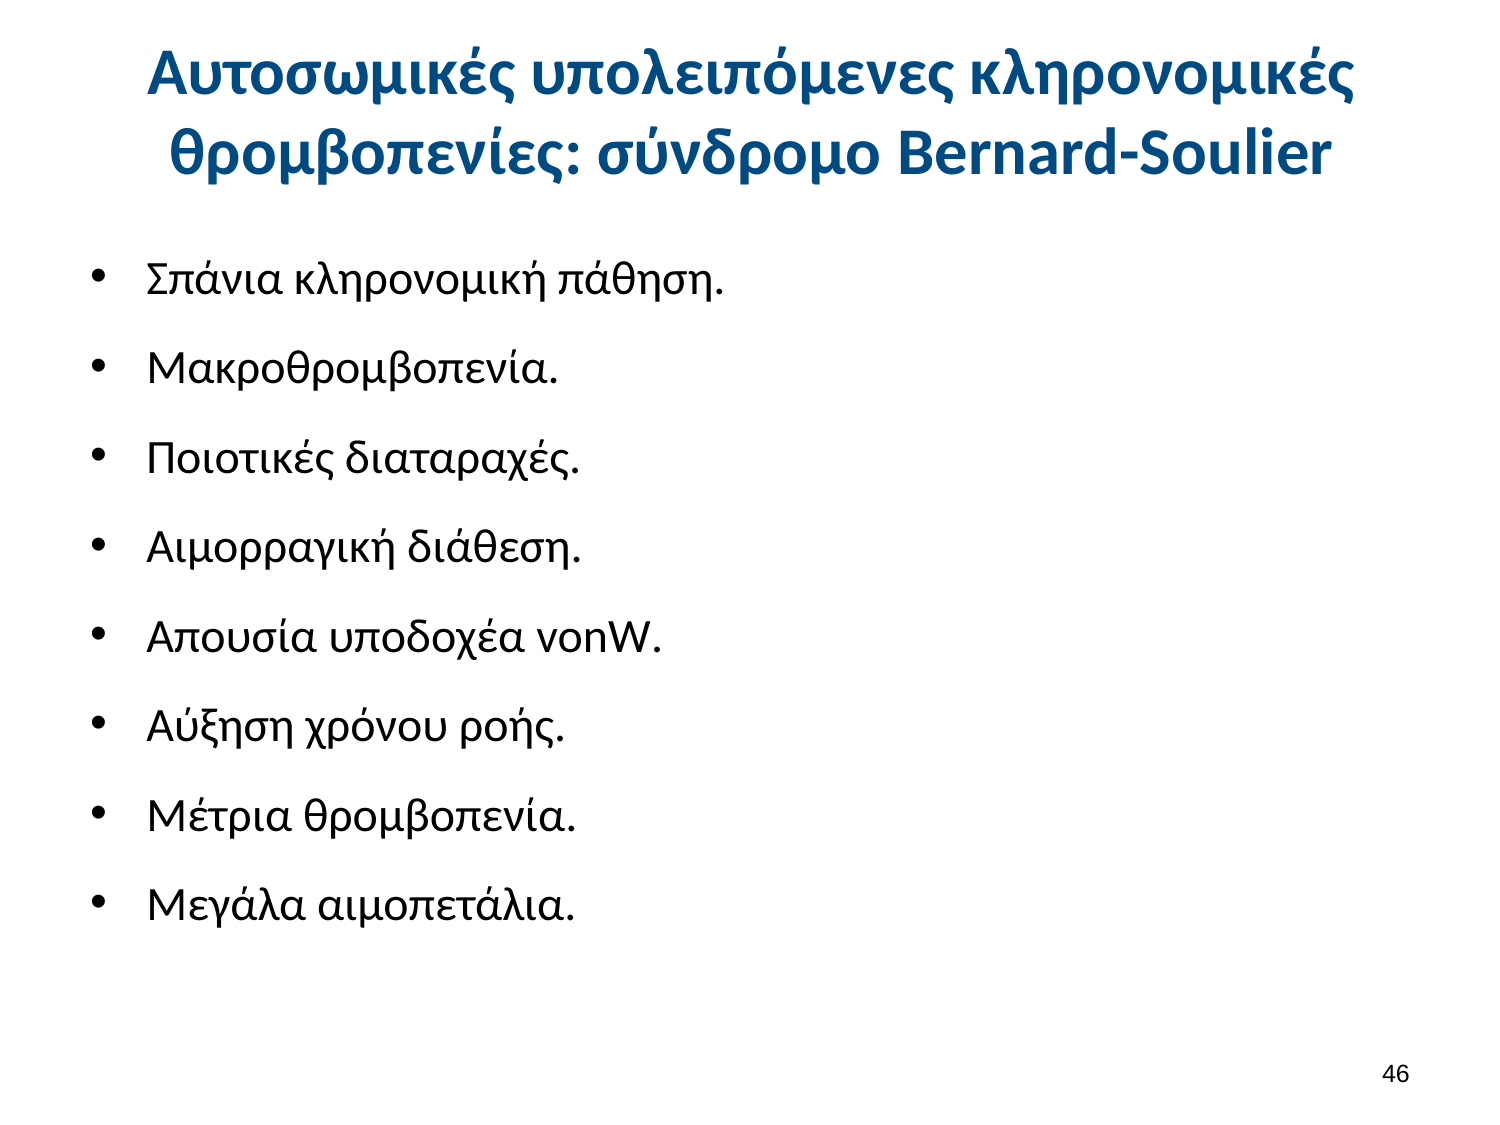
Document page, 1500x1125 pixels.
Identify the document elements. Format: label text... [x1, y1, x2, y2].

slide_number 45 [1074, 1042, 1425, 1103]
title Αυτοσωμικές υπολειπόμενες κληρονομικές θρομβοπενίες: σύνδρομο Bernard-Soulier [76, 19, 1427, 197]
list Σπάνια κληρονομική πάθηση. Μακροθρομβοπενία. Ποιοτικές διαταραχές. Αιμορραγική διάθεση. Απουσία υποδοχέα vonW. Αύξηση χρόνου ροής. Μέτρια θρομβοπενία. Μεγάλα αιμοπετάλια. [75, 231, 1425, 1024]
